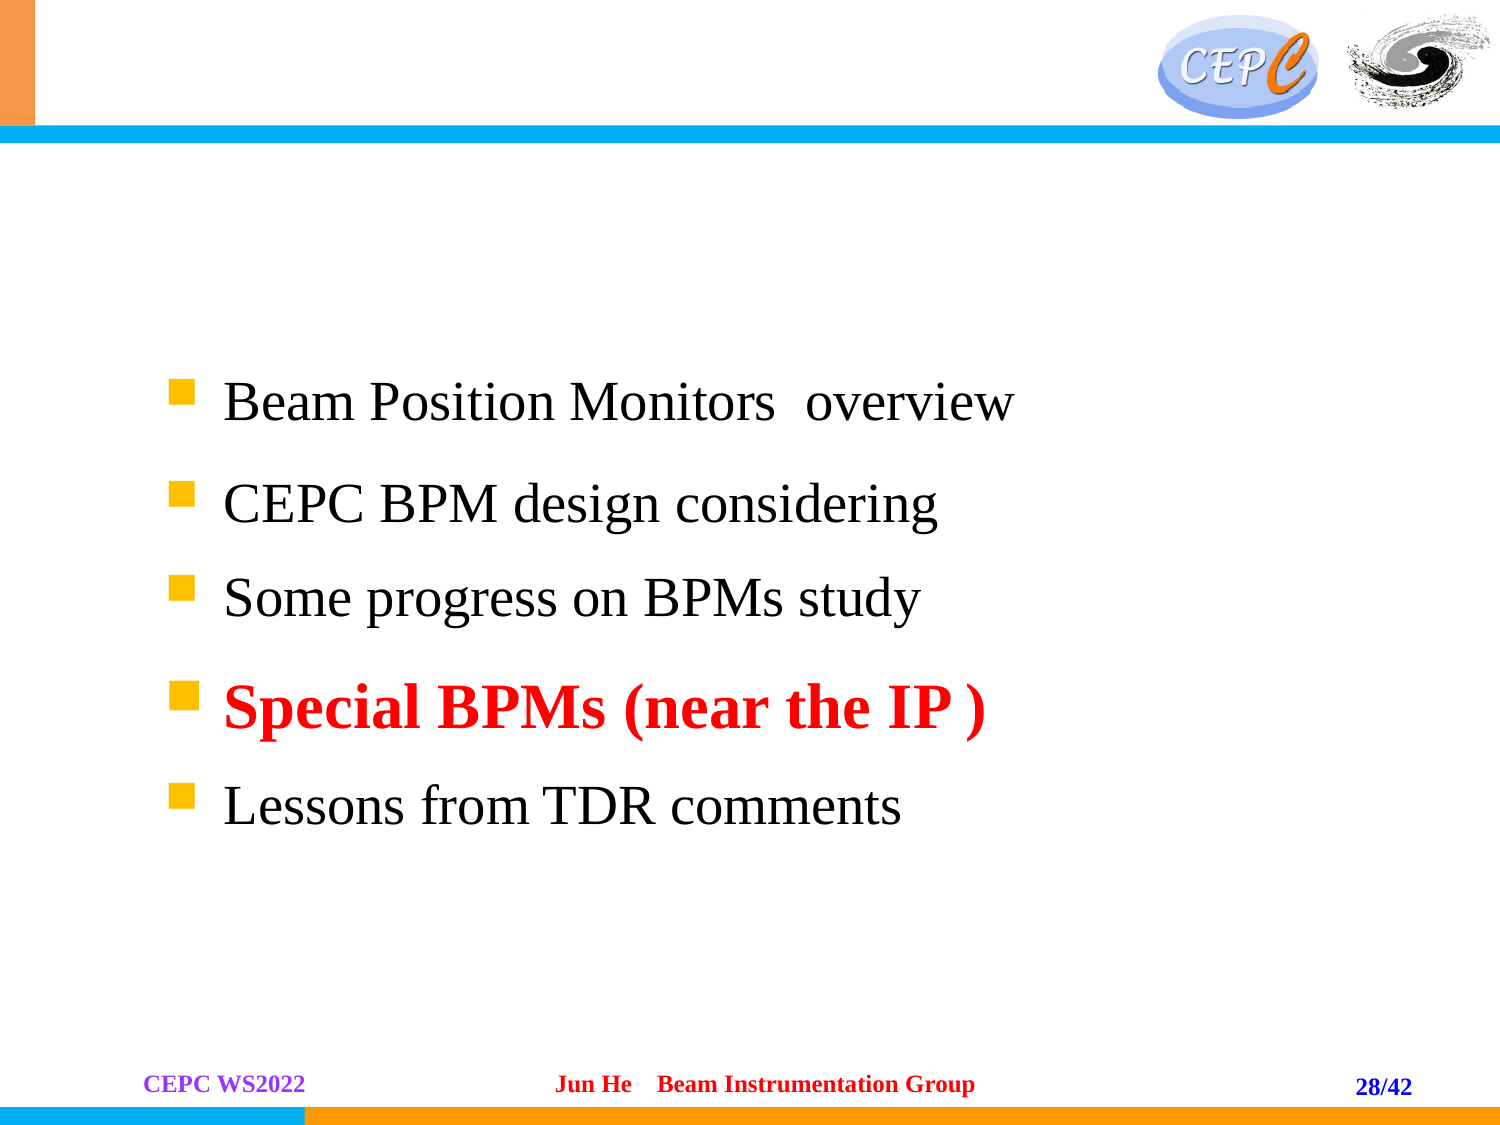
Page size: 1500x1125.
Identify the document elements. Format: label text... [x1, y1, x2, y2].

list Beam Position Monitors overview CEPC BPM design considering Some progress on BPMs study Special BPMs (near the IP ) Lessons from TDR comments [150, 349, 1376, 846]
picture [1340, 4, 1497, 118]
picture [1154, 9, 1322, 124]
slide_number 28/42 [1077, 1055, 1428, 1116]
